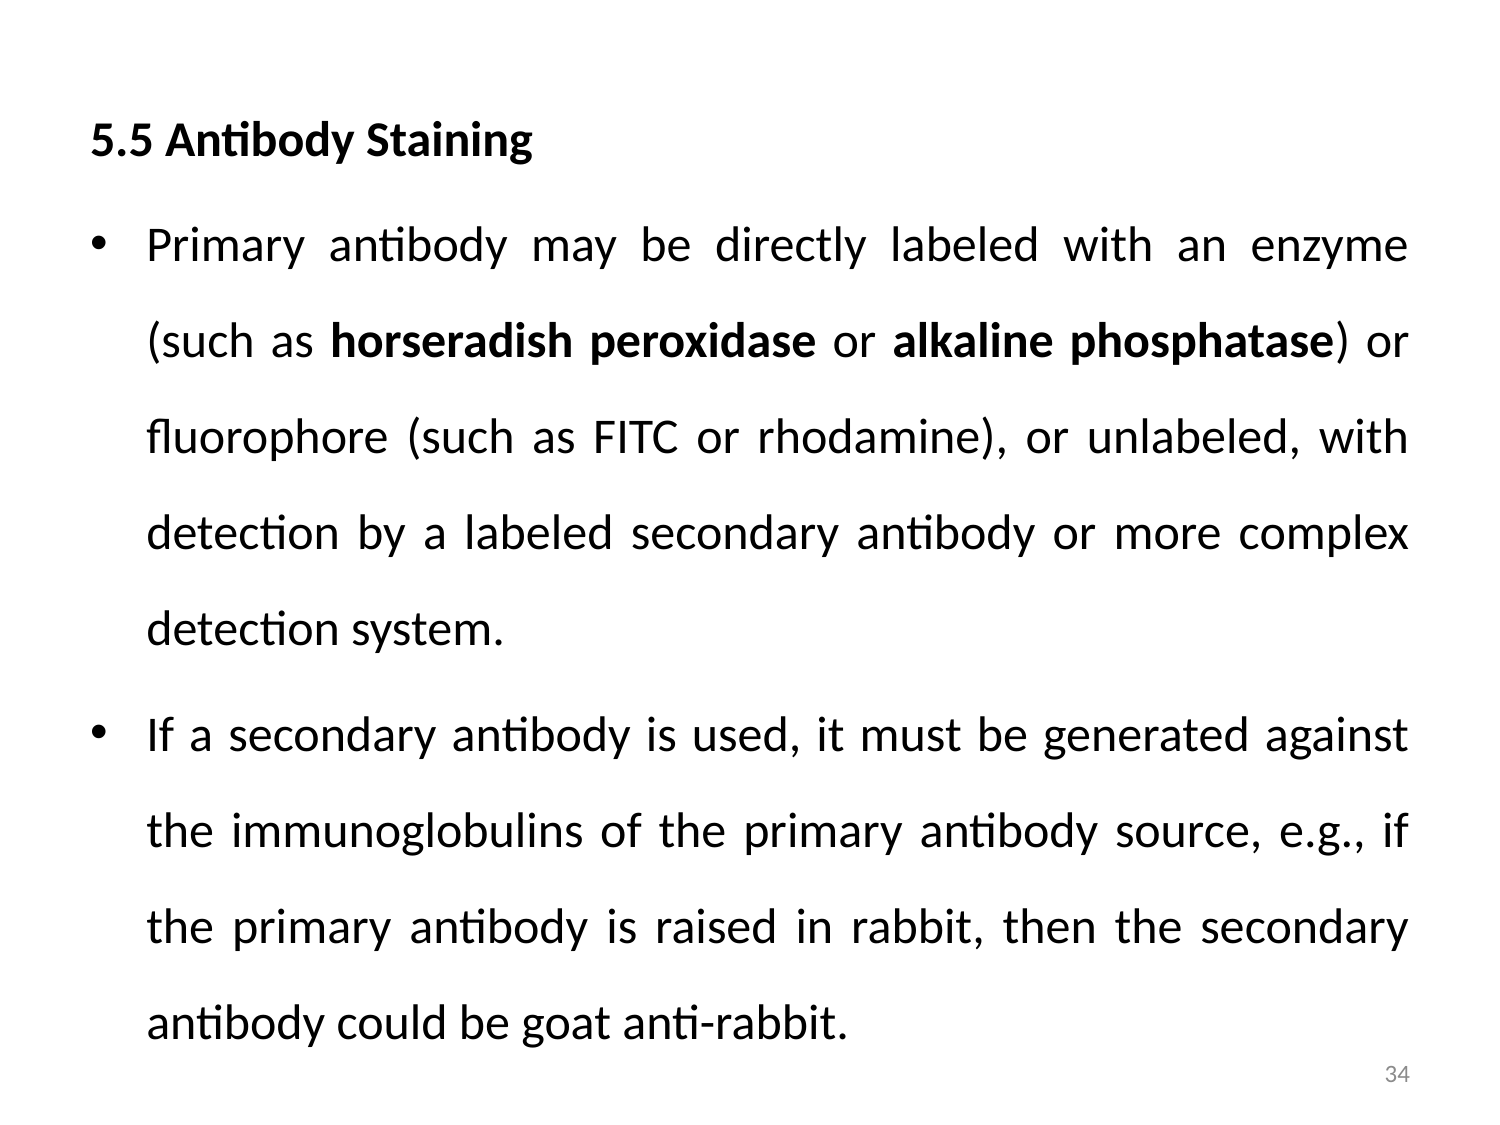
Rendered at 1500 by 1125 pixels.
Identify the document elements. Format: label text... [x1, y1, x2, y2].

list 5.5 Antibody Staining Primary antibody may be directly labeled with an enzyme (such as horseradish peroxidase or alkaline phosphatase) or fluorophore (such as FITC or rhodamine), or unlabeled, with detection by a labeled secondary antibody or more complex detection system. If a secondary antibody is used, it must be generated against the immunoglobulins of the primary antibody source, e.g., if the primary antibody is raised in rabbit, then the secondary antibody could be goat anti-rabbit. [75, 62, 1425, 1025]
slide_number 34 [1074, 1042, 1425, 1103]
